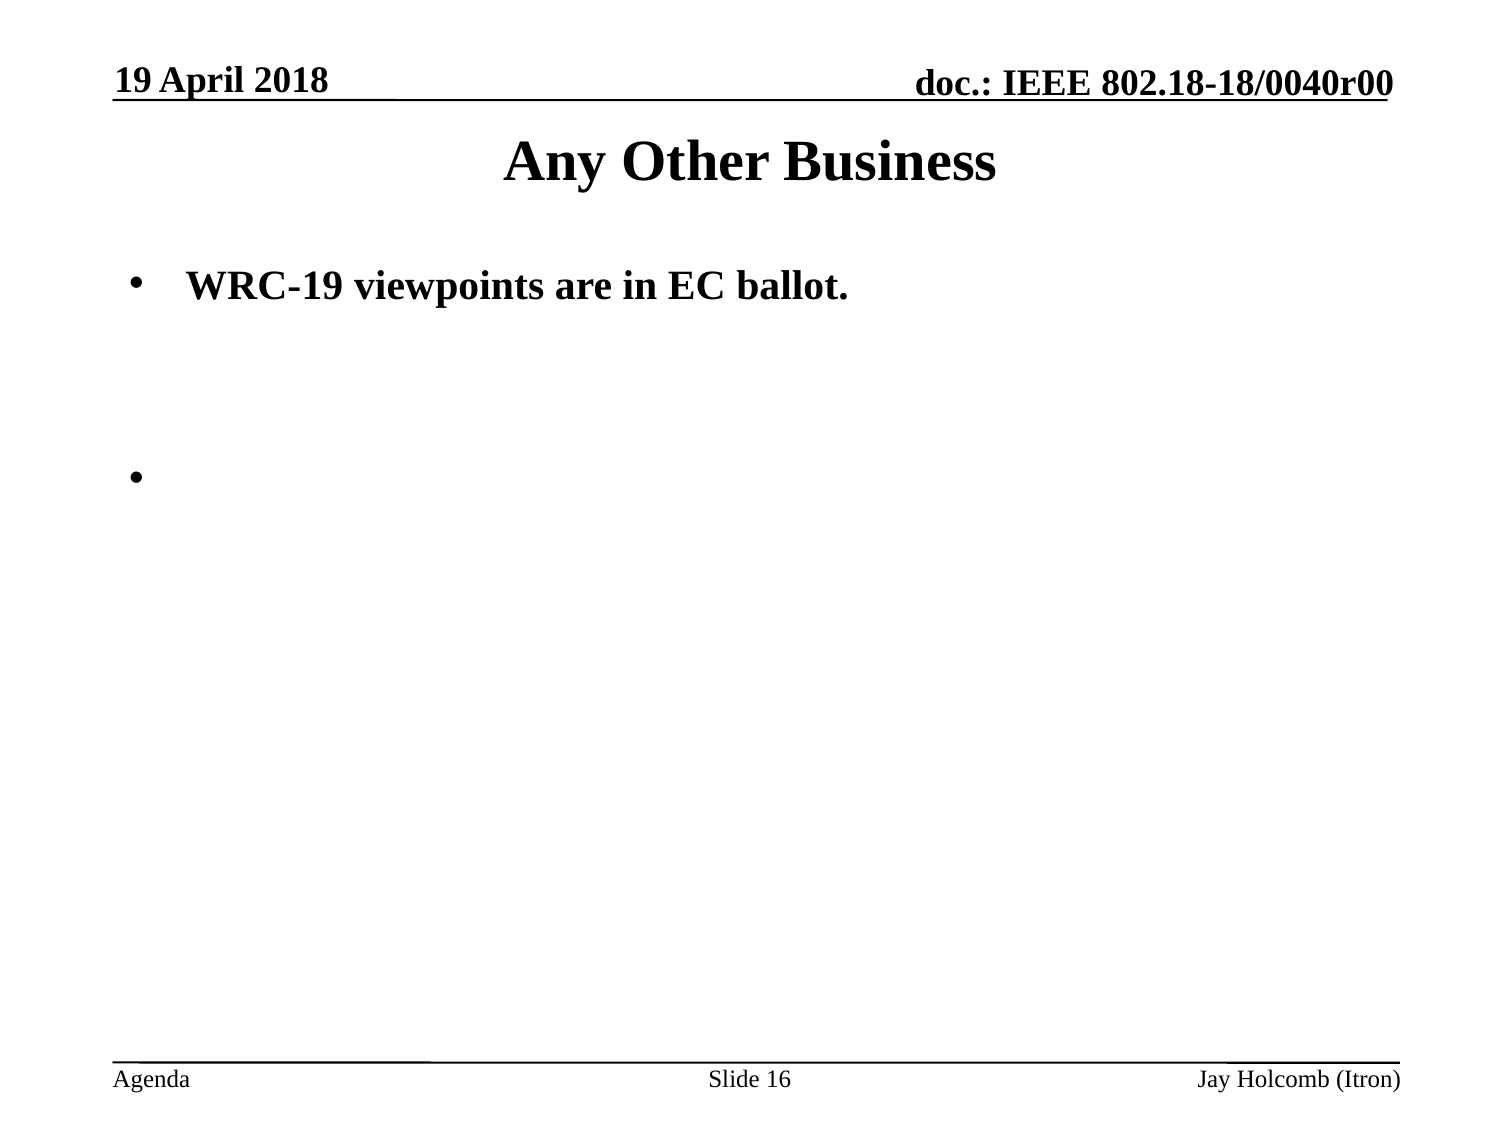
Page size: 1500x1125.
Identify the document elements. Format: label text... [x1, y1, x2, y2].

list WRC-19 viewpoints are in EC ballot. [113, 187, 1390, 863]
title Any Other Business [113, 101, 1389, 187]
slide_number Slide 16 [699, 1061, 800, 1123]
footer Jay Holcomb (Itron) [878, 1061, 1402, 1093]
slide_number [114, 54, 401, 101]
